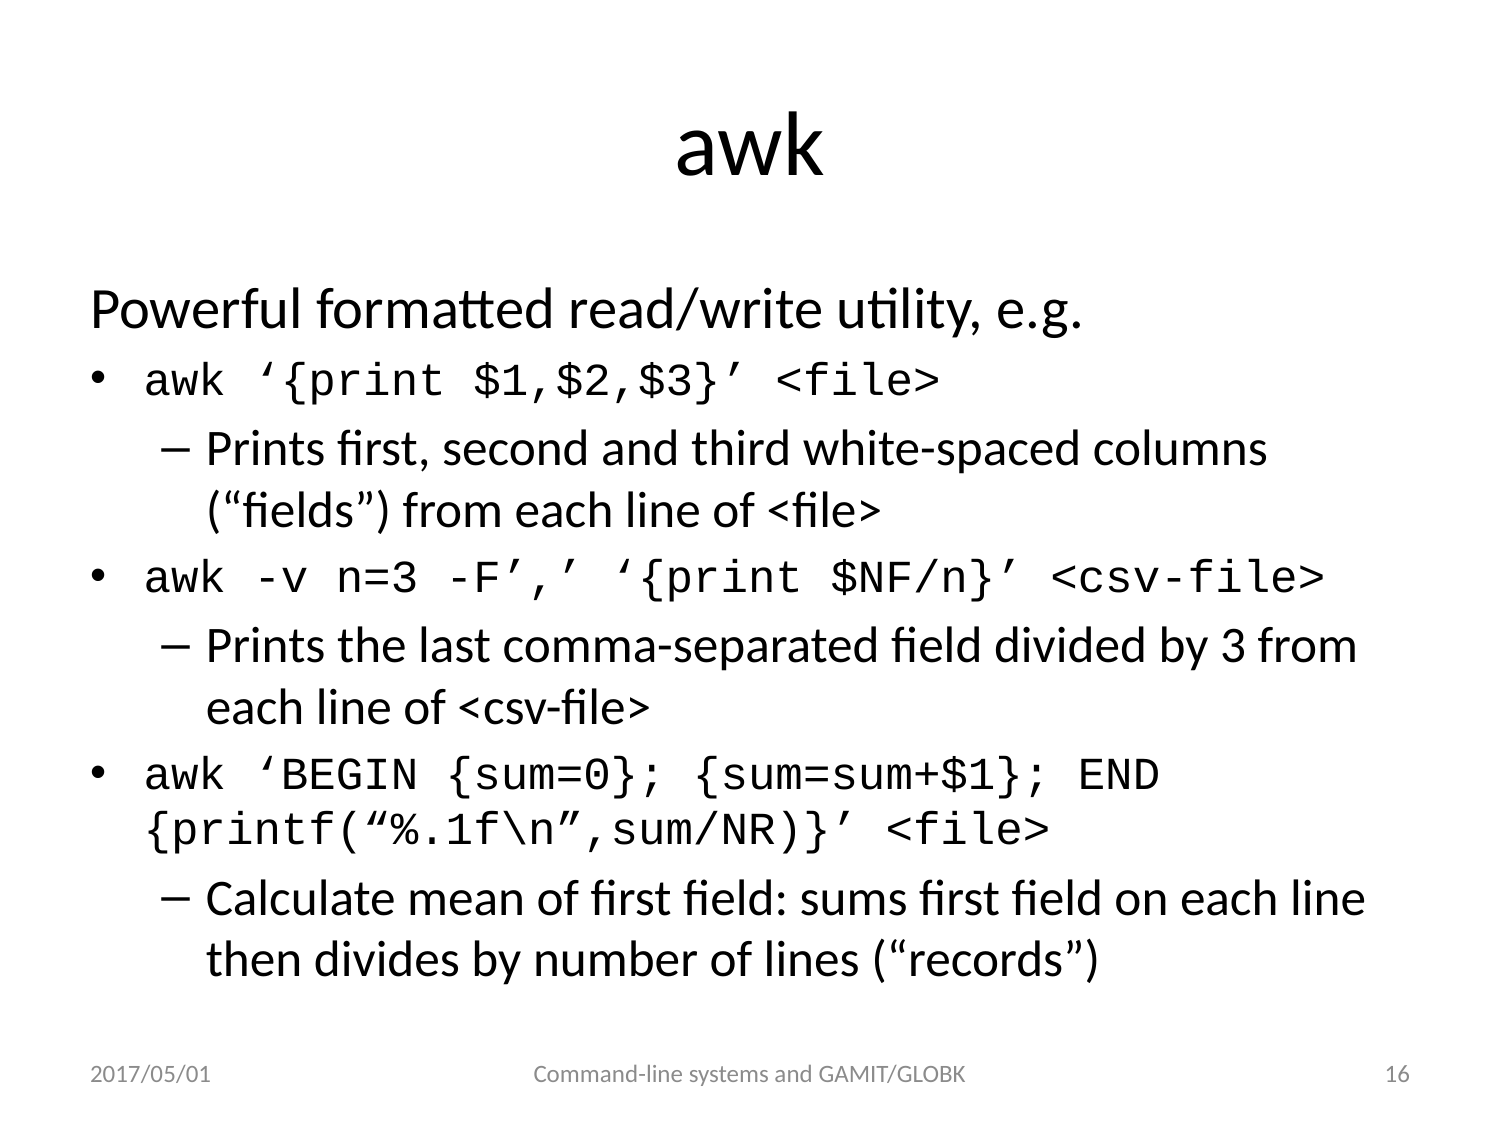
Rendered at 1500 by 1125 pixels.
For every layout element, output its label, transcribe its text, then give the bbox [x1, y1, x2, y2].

slide_number 15 [1074, 1042, 1425, 1103]
title awk [75, 45, 1425, 233]
footer Command-line systems and GAMIT/GLOBK [512, 1042, 988, 1103]
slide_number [75, 1042, 425, 1103]
list Powerful formatted read/write utility, e.g. awk ‘{print $1,$2,$3}’ <file> Prints first, second and third white-spaced columns (“fields”) from each line of <file> awk -v n=3 -F’,’ ‘{print $NF/n}’ <csv-file> Prints the last comma-separated field divided by 3 from each line of <csv-file> awk ‘BEGIN {sum=0}; {sum=sum+$1}; END {printf(“%.1f\n”,sum/NR)}’ <file> Calculate mean of first field: sums first field on each line then divides by number of lines (“records”) [75, 262, 1425, 1005]
